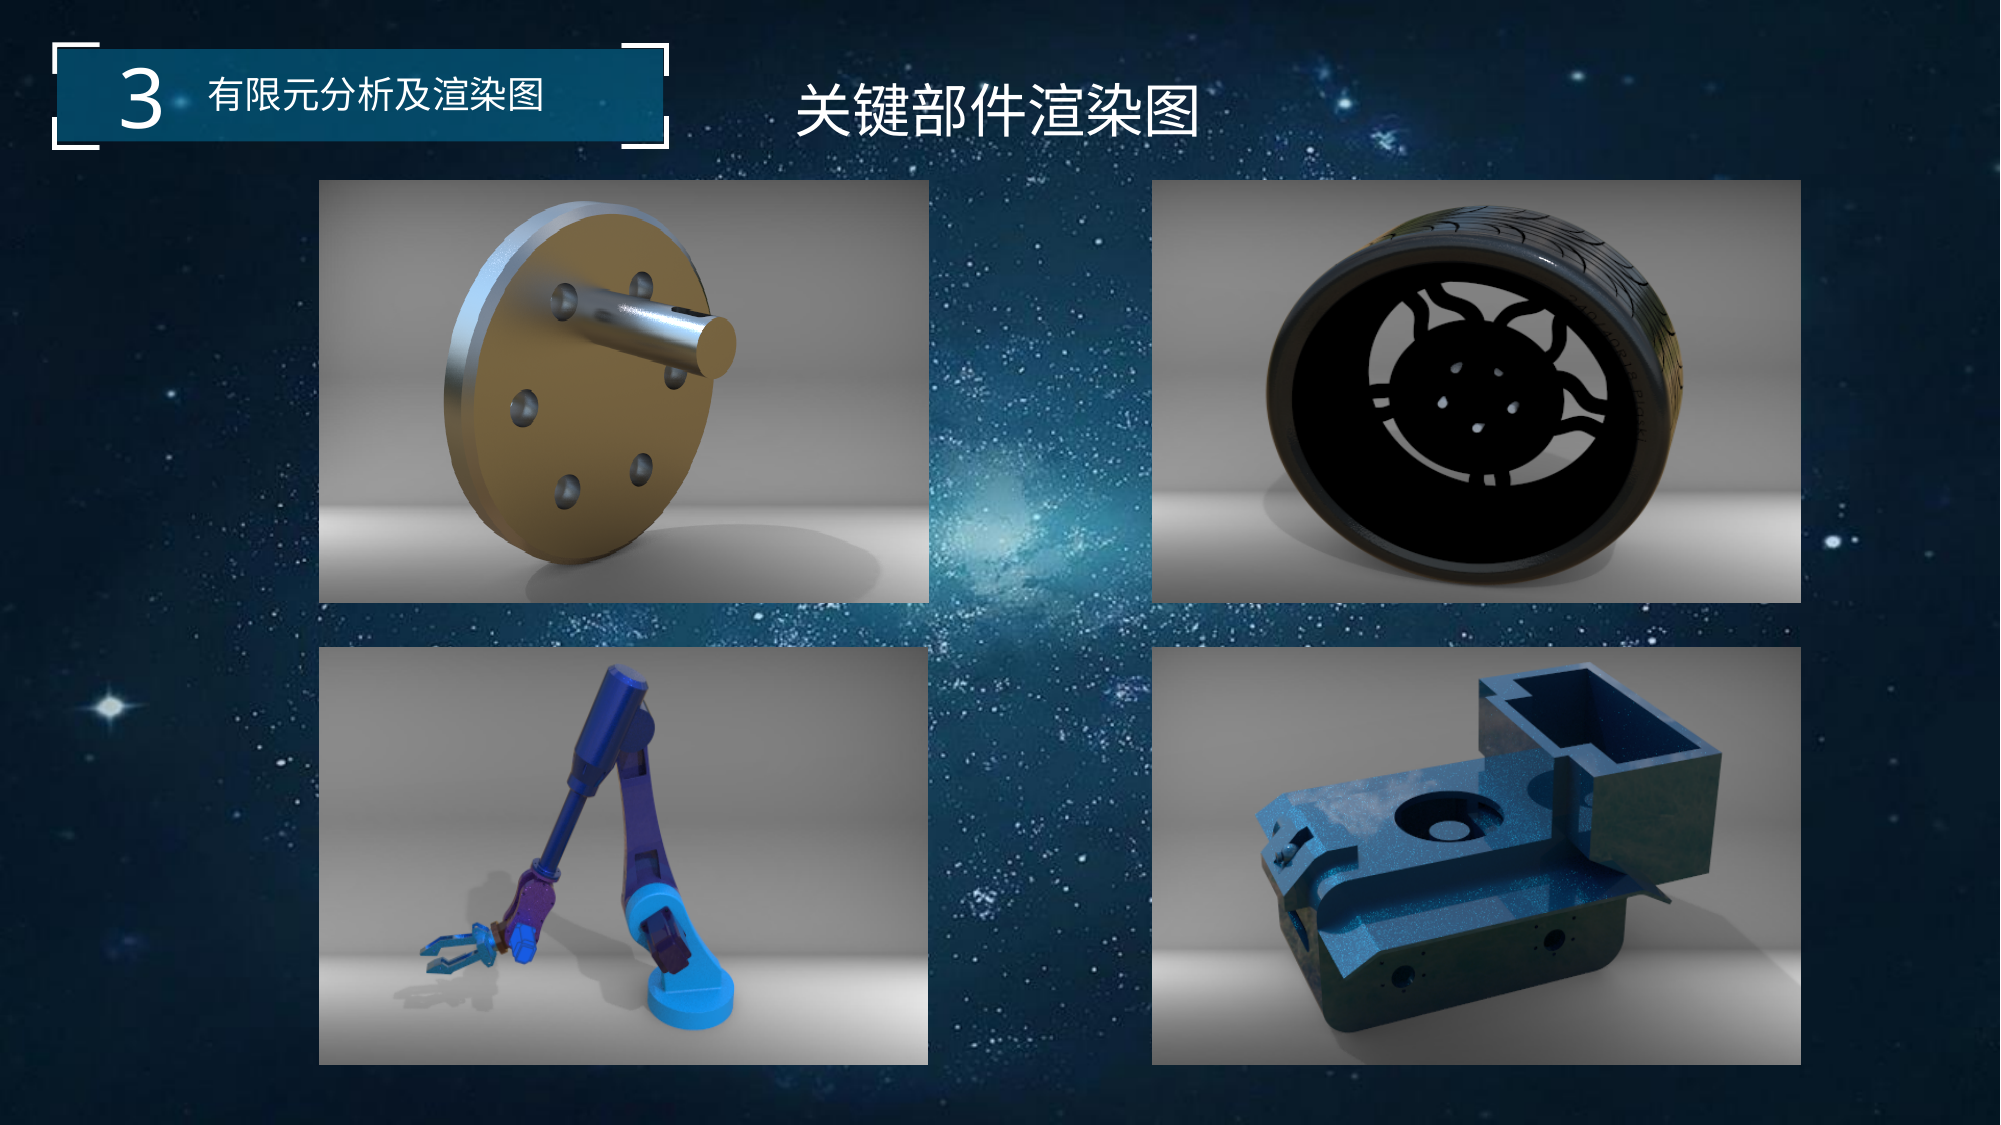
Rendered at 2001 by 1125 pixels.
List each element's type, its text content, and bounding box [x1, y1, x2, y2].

picture [1152, 647, 1801, 1065]
picture [1152, 180, 1801, 603]
text_box [0, 0, 2000, 1125]
text_box 关键部件渲染图 [779, 67, 1491, 181]
picture [319, 180, 929, 603]
picture [319, 647, 928, 1065]
